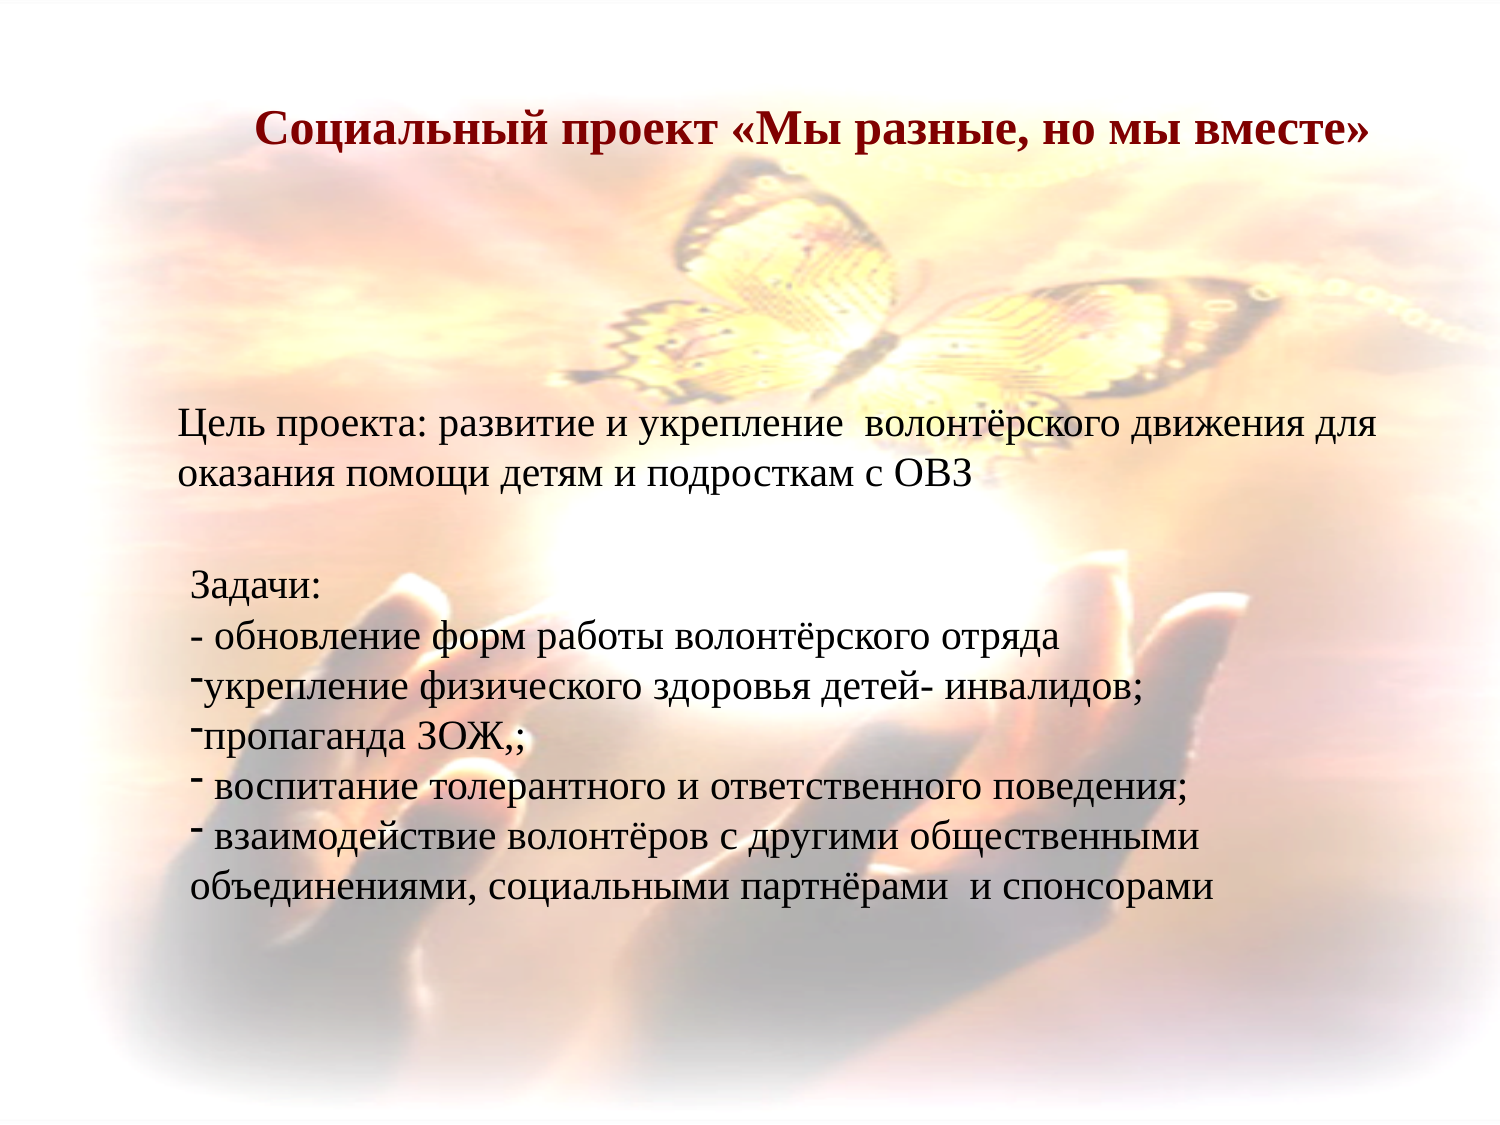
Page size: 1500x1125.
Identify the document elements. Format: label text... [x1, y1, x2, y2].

text_box Цель проекта: развитие и укрепление волонтёрского движения для оказания помощи детям и подросткам с ОВЗ [162, 387, 1438, 548]
picture [0, 0, 1500, 1125]
text_box Социальный проект «Мы разные, но мы вместе» [174, 87, 1450, 163]
text_box [124, 299, 1325, 660]
text_box Задачи: - обновление форм работы волонтёрского отряда укрепление физического здоровья детей- инвалидов; пропаганда ЗОЖ,; воспитание толерантного и ответственного поведения; взаимодействие волонтёров с другими общественными объединениями, социальными партнёрами и спонсорами [174, 549, 1425, 915]
